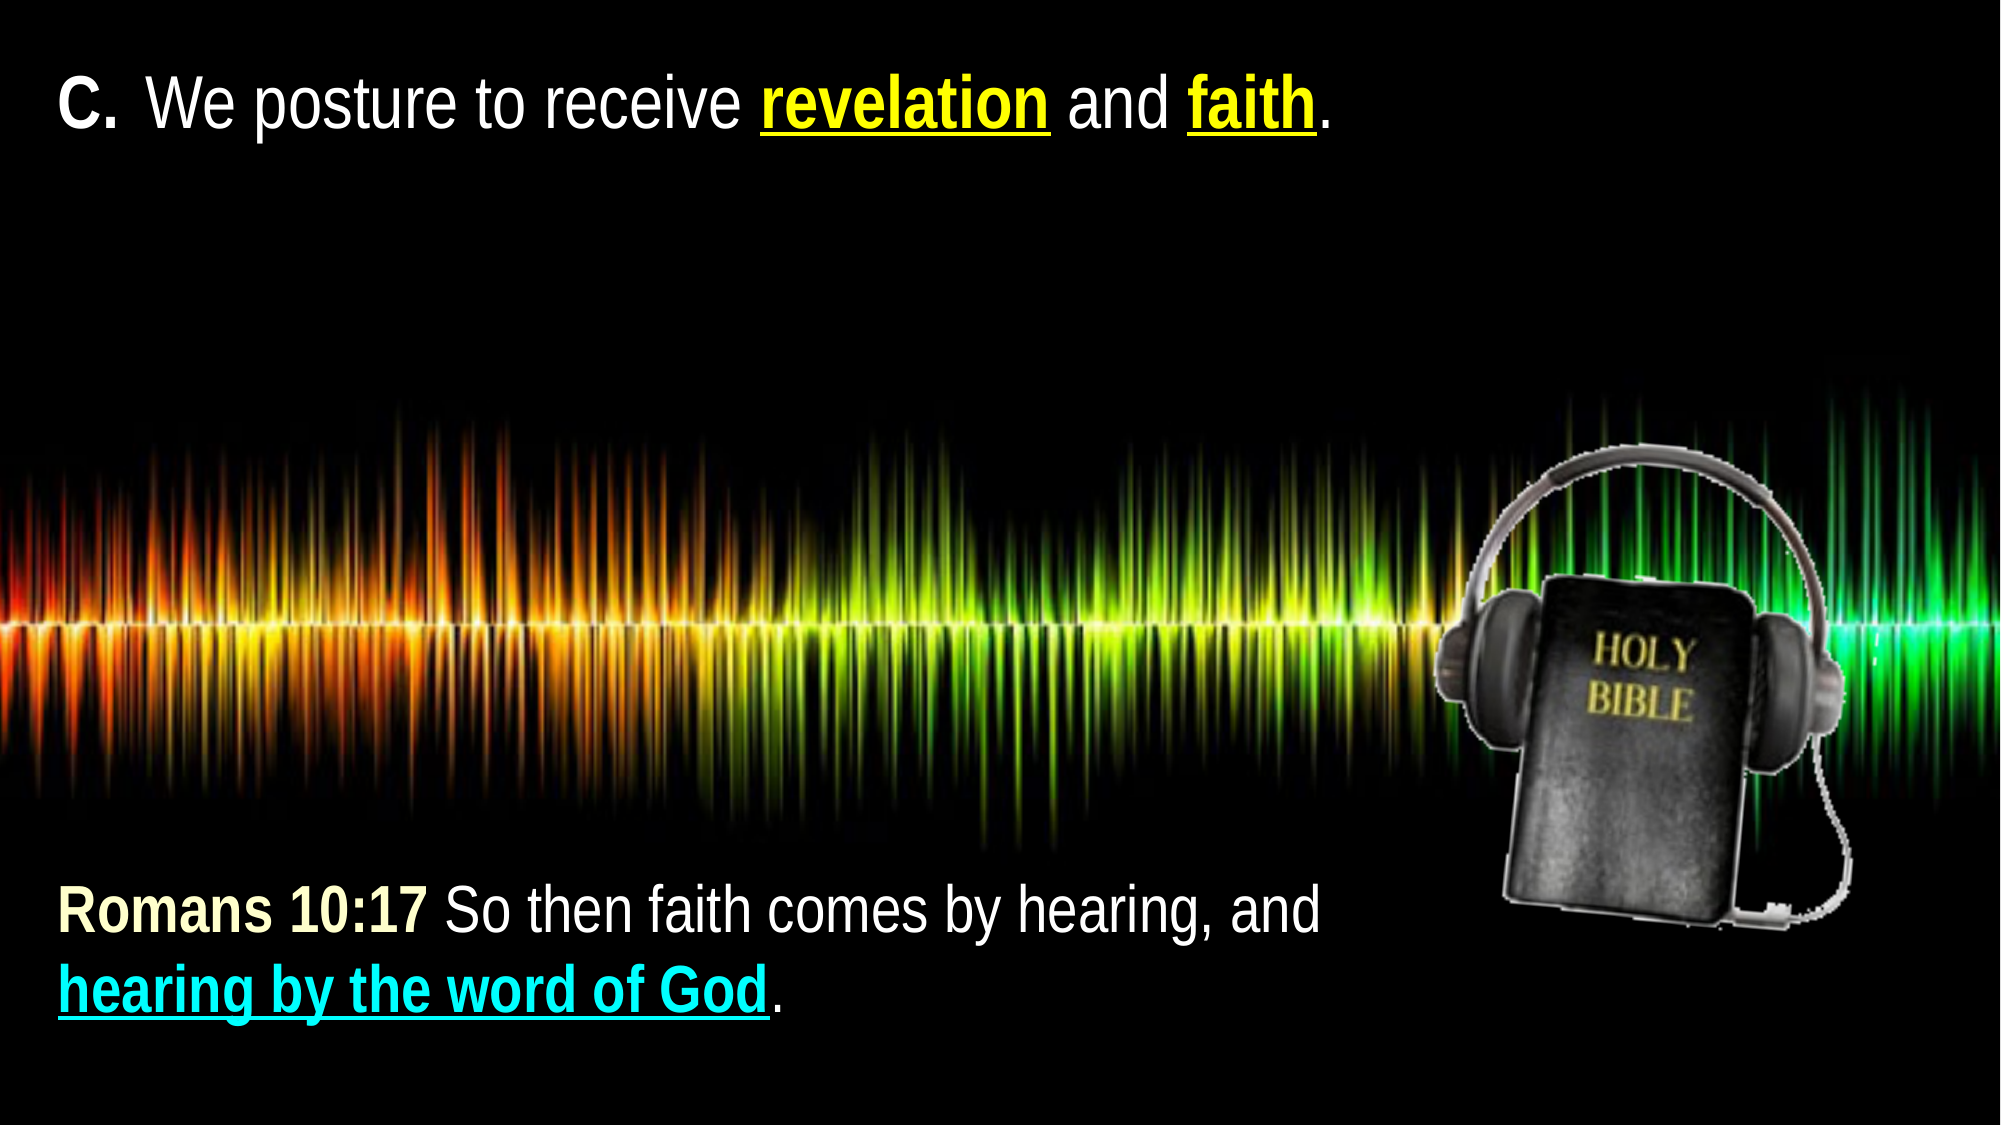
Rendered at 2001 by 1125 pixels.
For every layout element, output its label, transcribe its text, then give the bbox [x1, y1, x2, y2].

text_box C. We posture to receive revelation and faith. [43, 45, 1950, 151]
picture [0, 0, 2001, 1125]
text_box Romans 10:17 So then faith comes by hearing, and hearing by the word of God. [43, 858, 1584, 1033]
